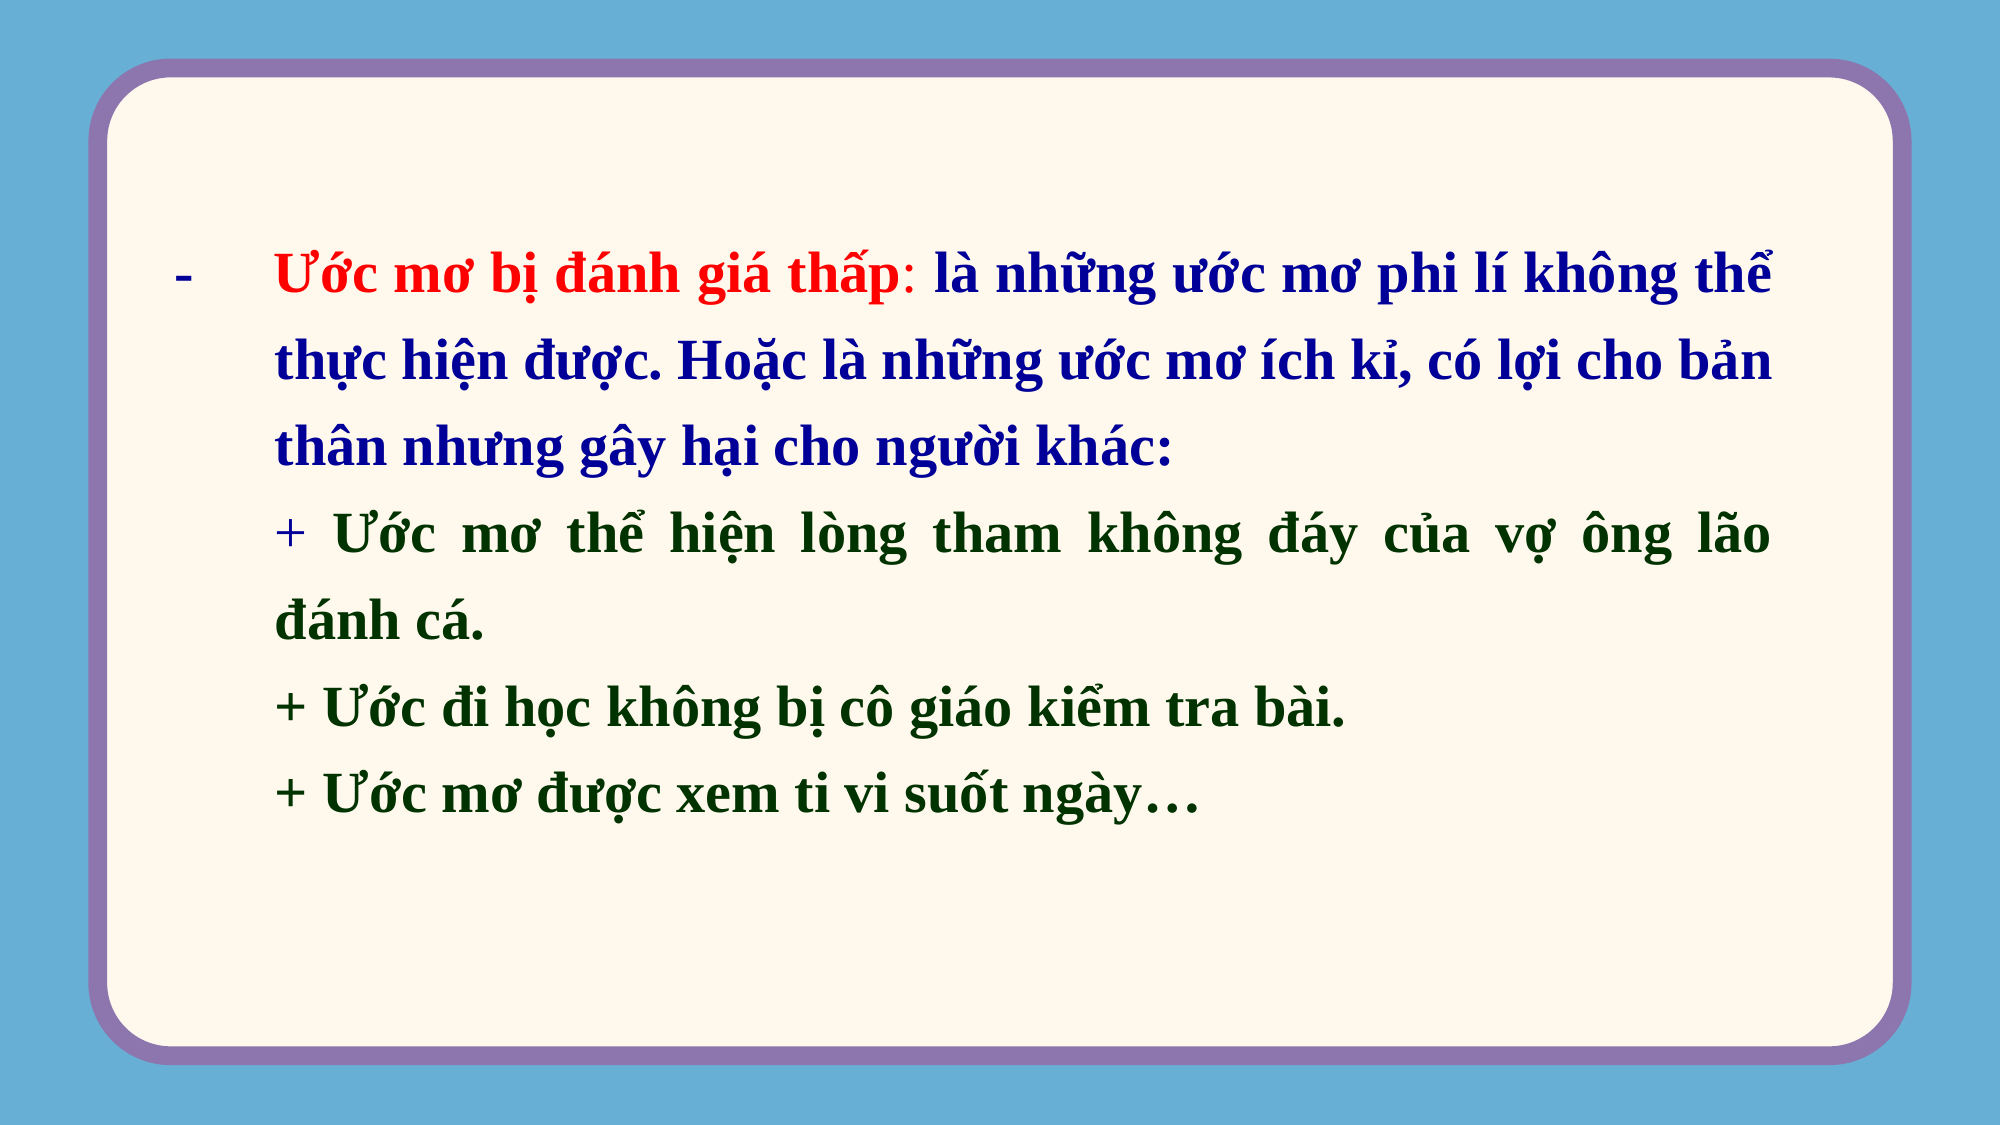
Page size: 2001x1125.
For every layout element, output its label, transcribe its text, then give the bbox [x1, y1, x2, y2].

text_box - Ước mơ bị đánh giá thấp: là những ước mơ phi lí không thể thực hiện được. Hoặc là những ước mơ ích kỉ, có lợi cho bản thân nhưng gây hại cho người khác: + Ước mơ thể hiện lòng tham không đáy của vợ ông lão đánh cá. + Ước đi học không bị cô giáo kiểm tra bài. + Ước mơ được xem ti vi suốt ngày… [160, 209, 1789, 832]
